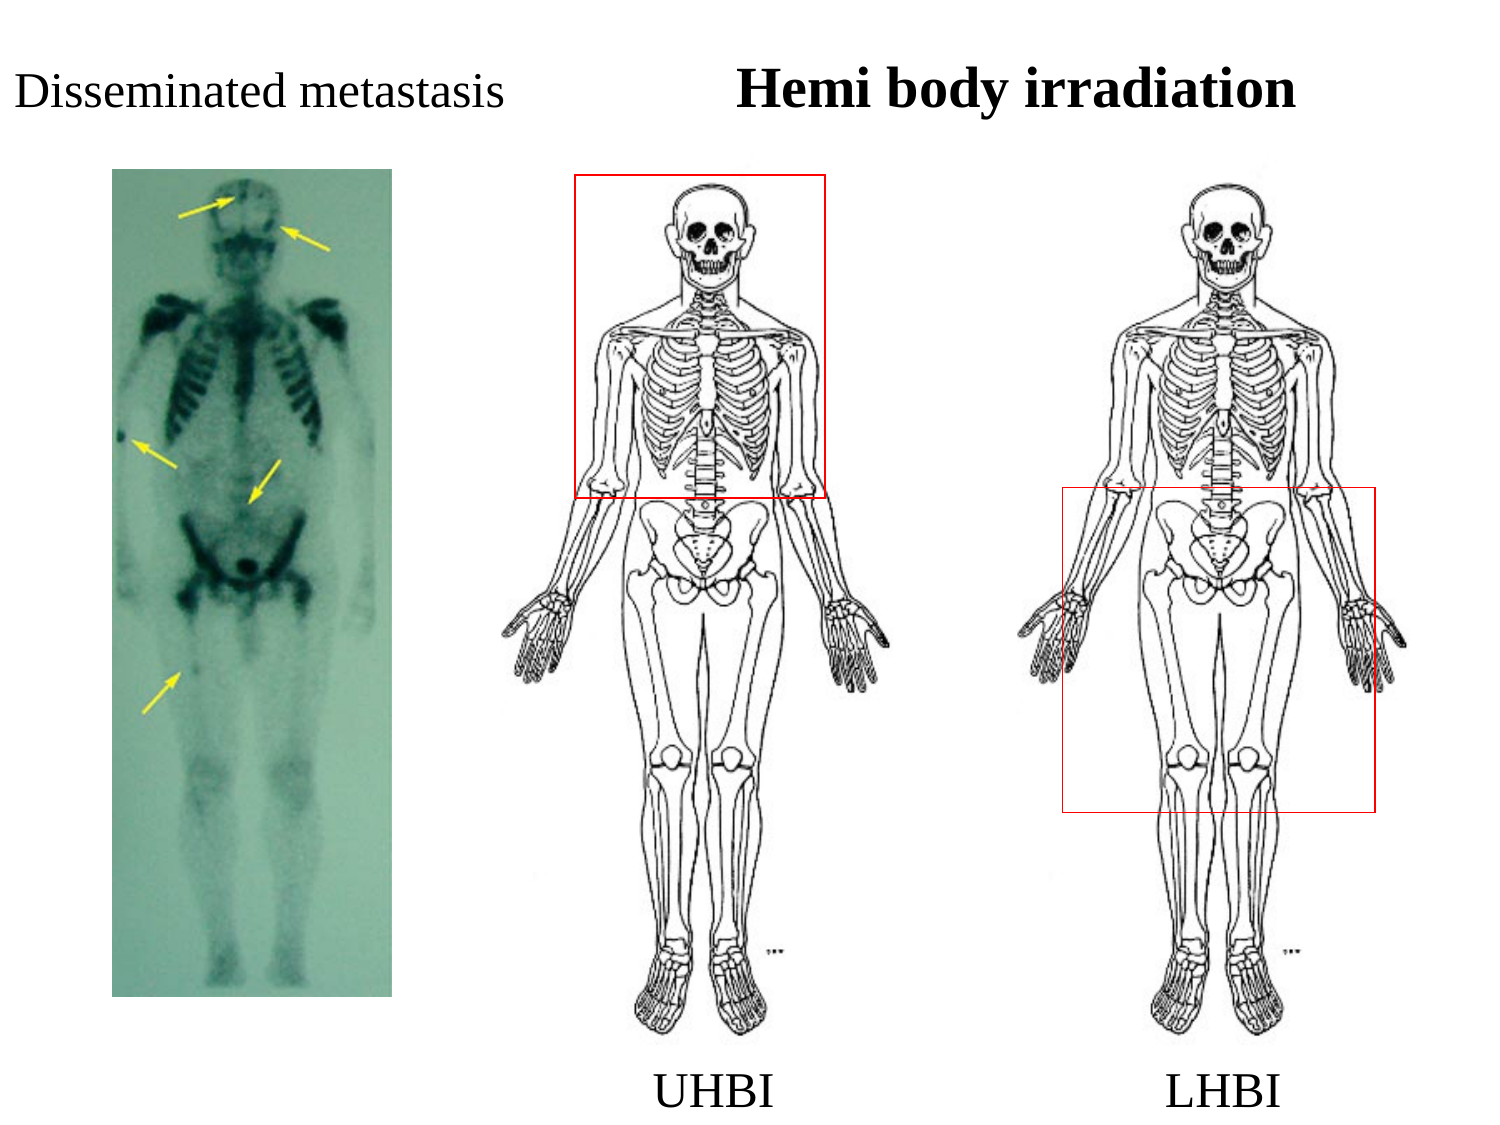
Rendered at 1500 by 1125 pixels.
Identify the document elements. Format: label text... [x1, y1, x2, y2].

picture [112, 169, 393, 998]
text_box Hemi body irradiation [721, 41, 1313, 127]
text_box UHBI [637, 1072, 790, 1125]
picture [499, 149, 903, 1063]
picture [1016, 149, 1420, 1063]
text_box Disseminated metastasis [0, 49, 521, 125]
text_box LHBI [1150, 1072, 1297, 1125]
